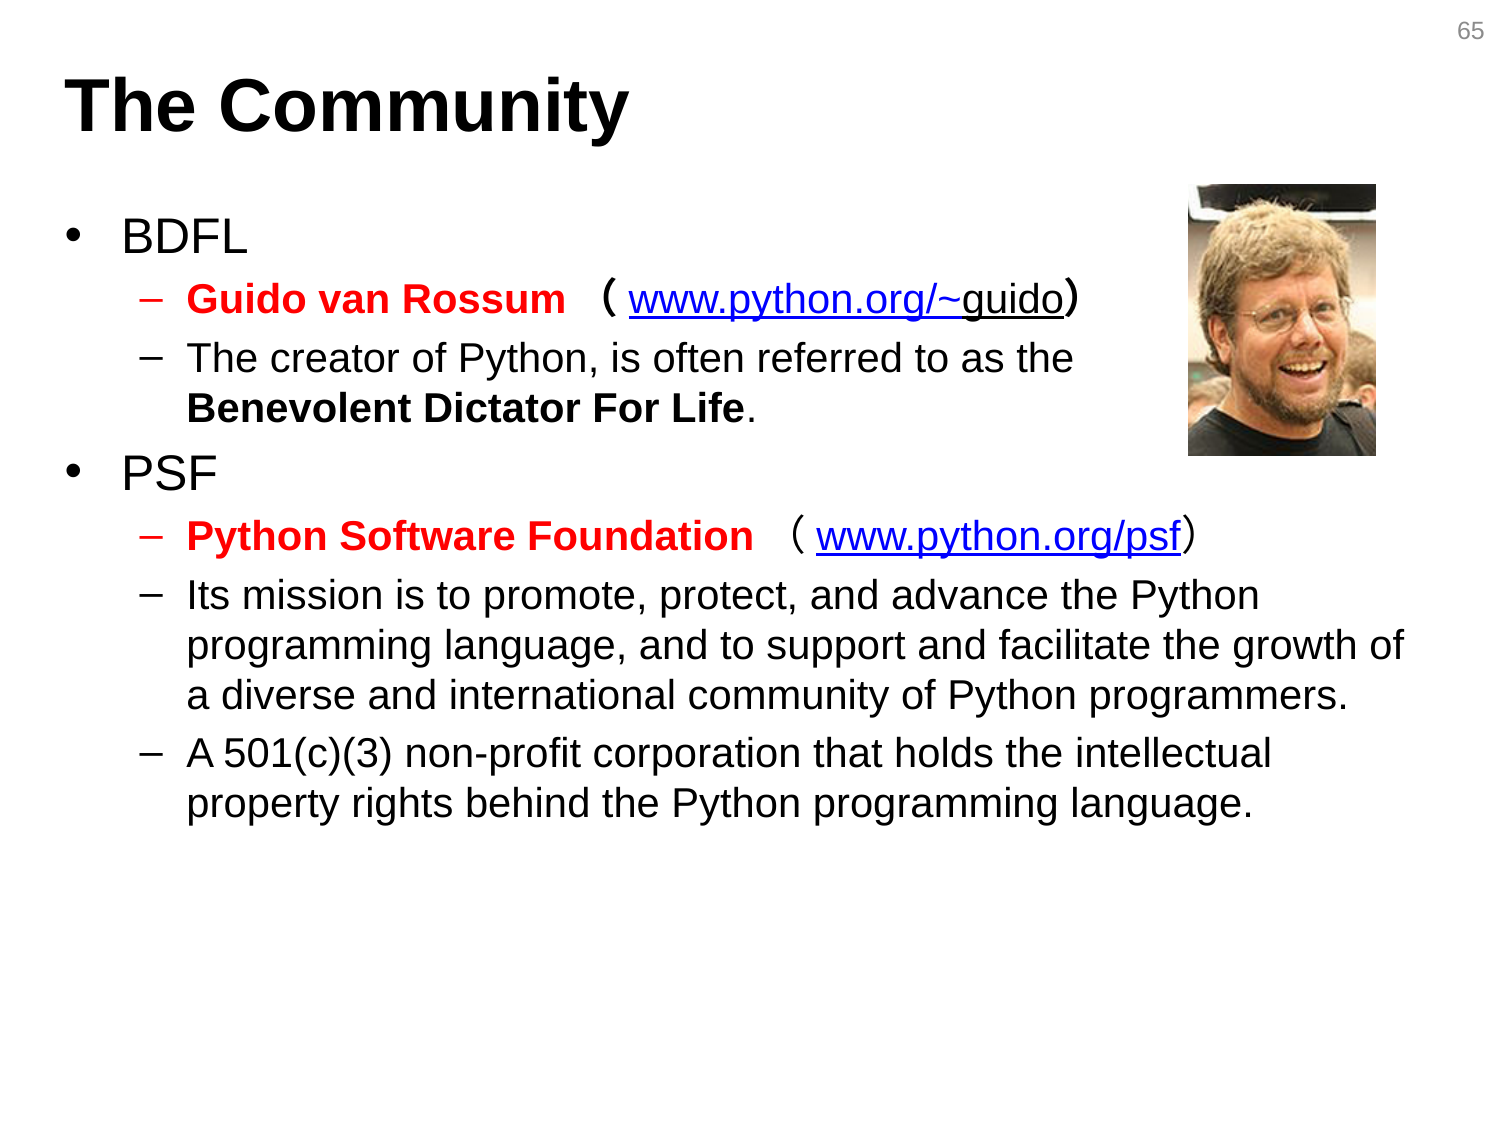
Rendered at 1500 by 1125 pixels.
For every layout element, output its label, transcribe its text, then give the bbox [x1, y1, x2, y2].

slide_number 65 [1149, 0, 1500, 60]
list BDFL Guido van Rossum（www.python.org/~guido） The creator of Python, is often referred to as the Benevolent Dictator For Life. PSF Python Software Foundation（www.python.org/psf） Its mission is to promote, protect, and advance the Python programming language, and to support and facilitate the growth of a diverse and international community of Python programmers. A 501(c)(3) non-profit corporation that holds the intellectual property rights behind the Python programming language. [49, 196, 1435, 939]
picture [1187, 184, 1377, 456]
title The Community [49, 7, 1400, 195]
